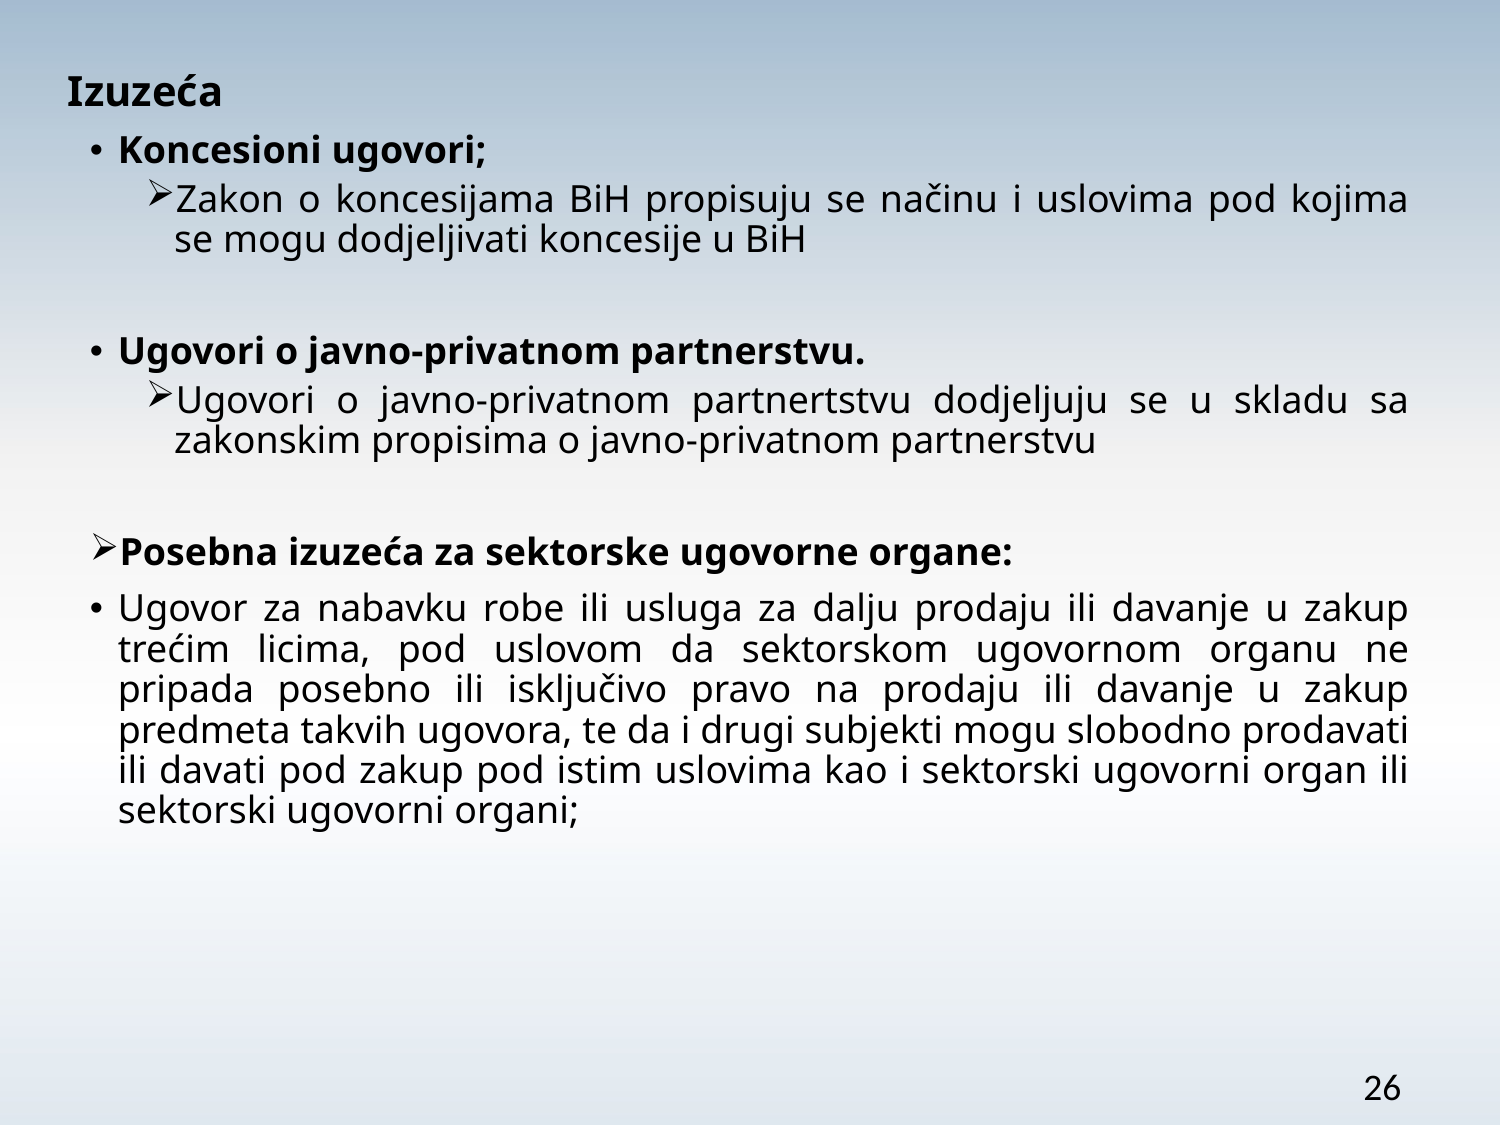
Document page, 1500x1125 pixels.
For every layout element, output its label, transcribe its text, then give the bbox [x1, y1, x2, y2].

text_box Koncesioni ugovori; Zakon o koncesijama BiH propisuju se načinu i uslovima pod kojima se mogu dodjeljivati koncesije u BiH Ugovori o javno-privatnom partnerstvu. Ugovori o javno-privatnom partnertstvu dodjeljuju se u skladu sa zakonskim propisima o javno-privatnom partnerstvu Posebna izuzeća za sektorske ugovorne organe: Ugovor za nabavku robe ili usluga za dalju prodaju ili davanje u zakup trećim licima, pod uslovom da sektorskom ugovornom organu ne pripada posebno ili isključivo pravo na prodaju ili davanje u zakup predmeta takvih ugovora, te da i drugi subjekti mogu slobodno prodavati ili davati pod zakup pod istim uslovima kao i sektorski ugovorni organ ili sektorski ugovorni organi; [74, 124, 1425, 867]
text_box Izuzeća [53, 57, 1447, 123]
picture [0, 0, 1500, 1125]
